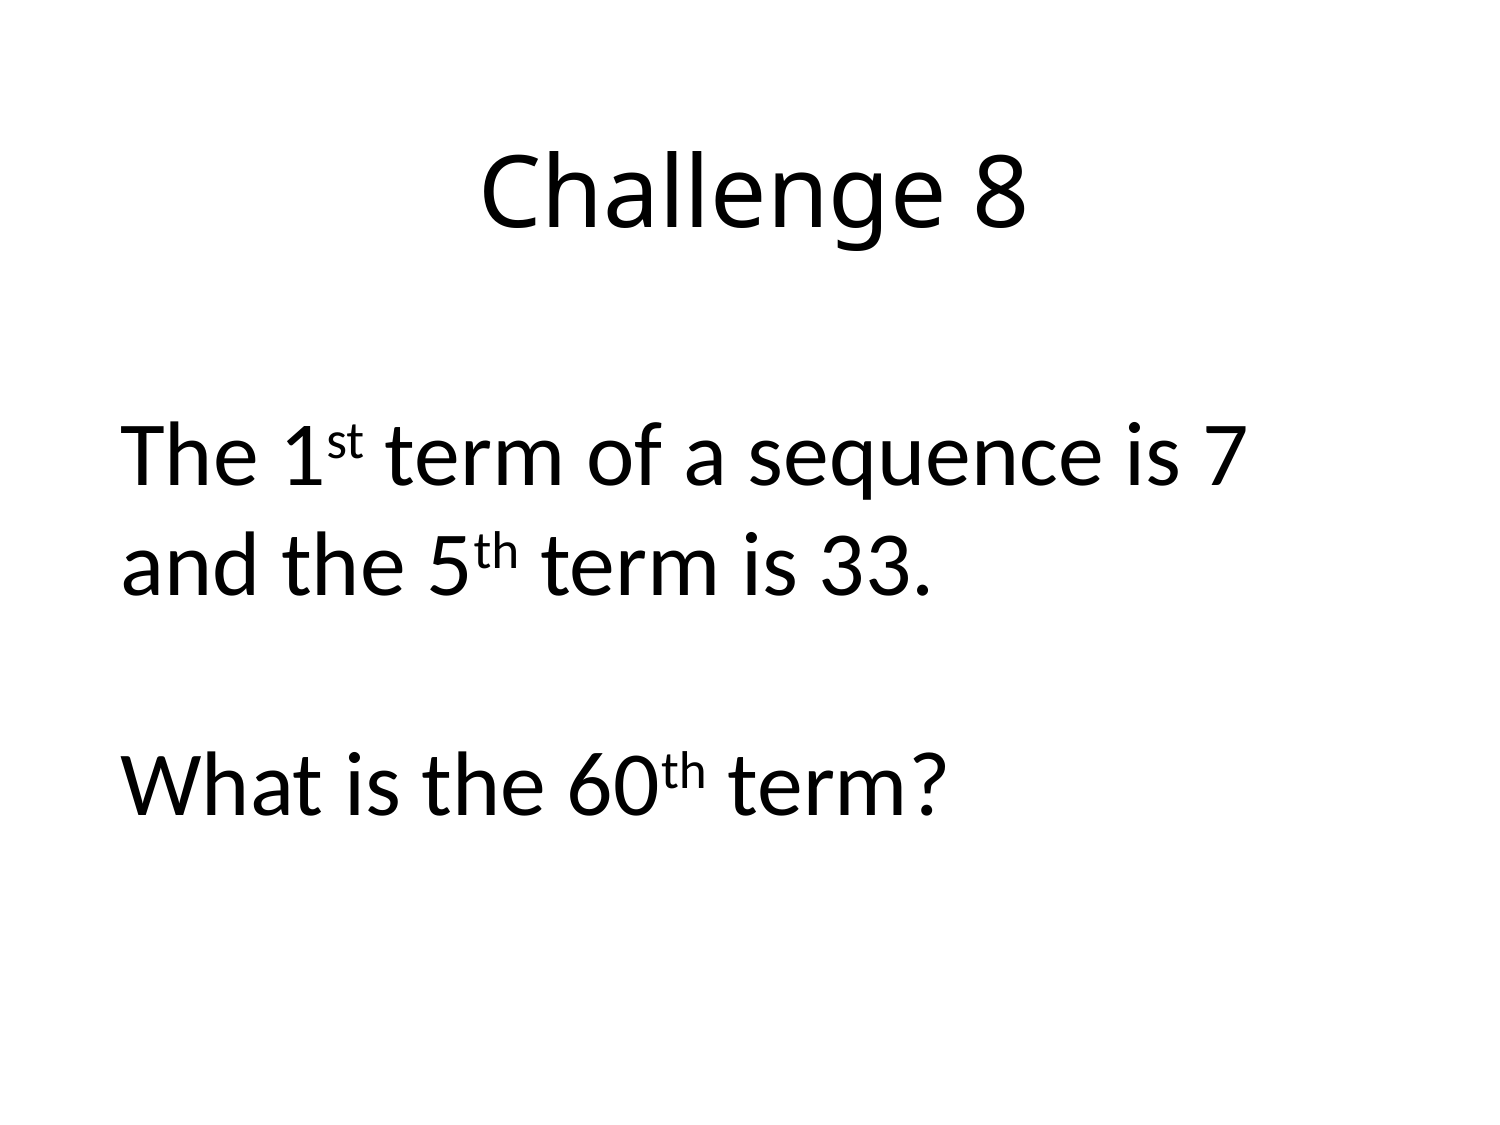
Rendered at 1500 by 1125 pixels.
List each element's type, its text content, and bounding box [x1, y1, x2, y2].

text_box The 1st term of a sequence is 7 and the 5th term is 33. What is the 60th term? [105, 386, 1348, 842]
text_box Challenge 8 [117, 70, 1393, 305]
